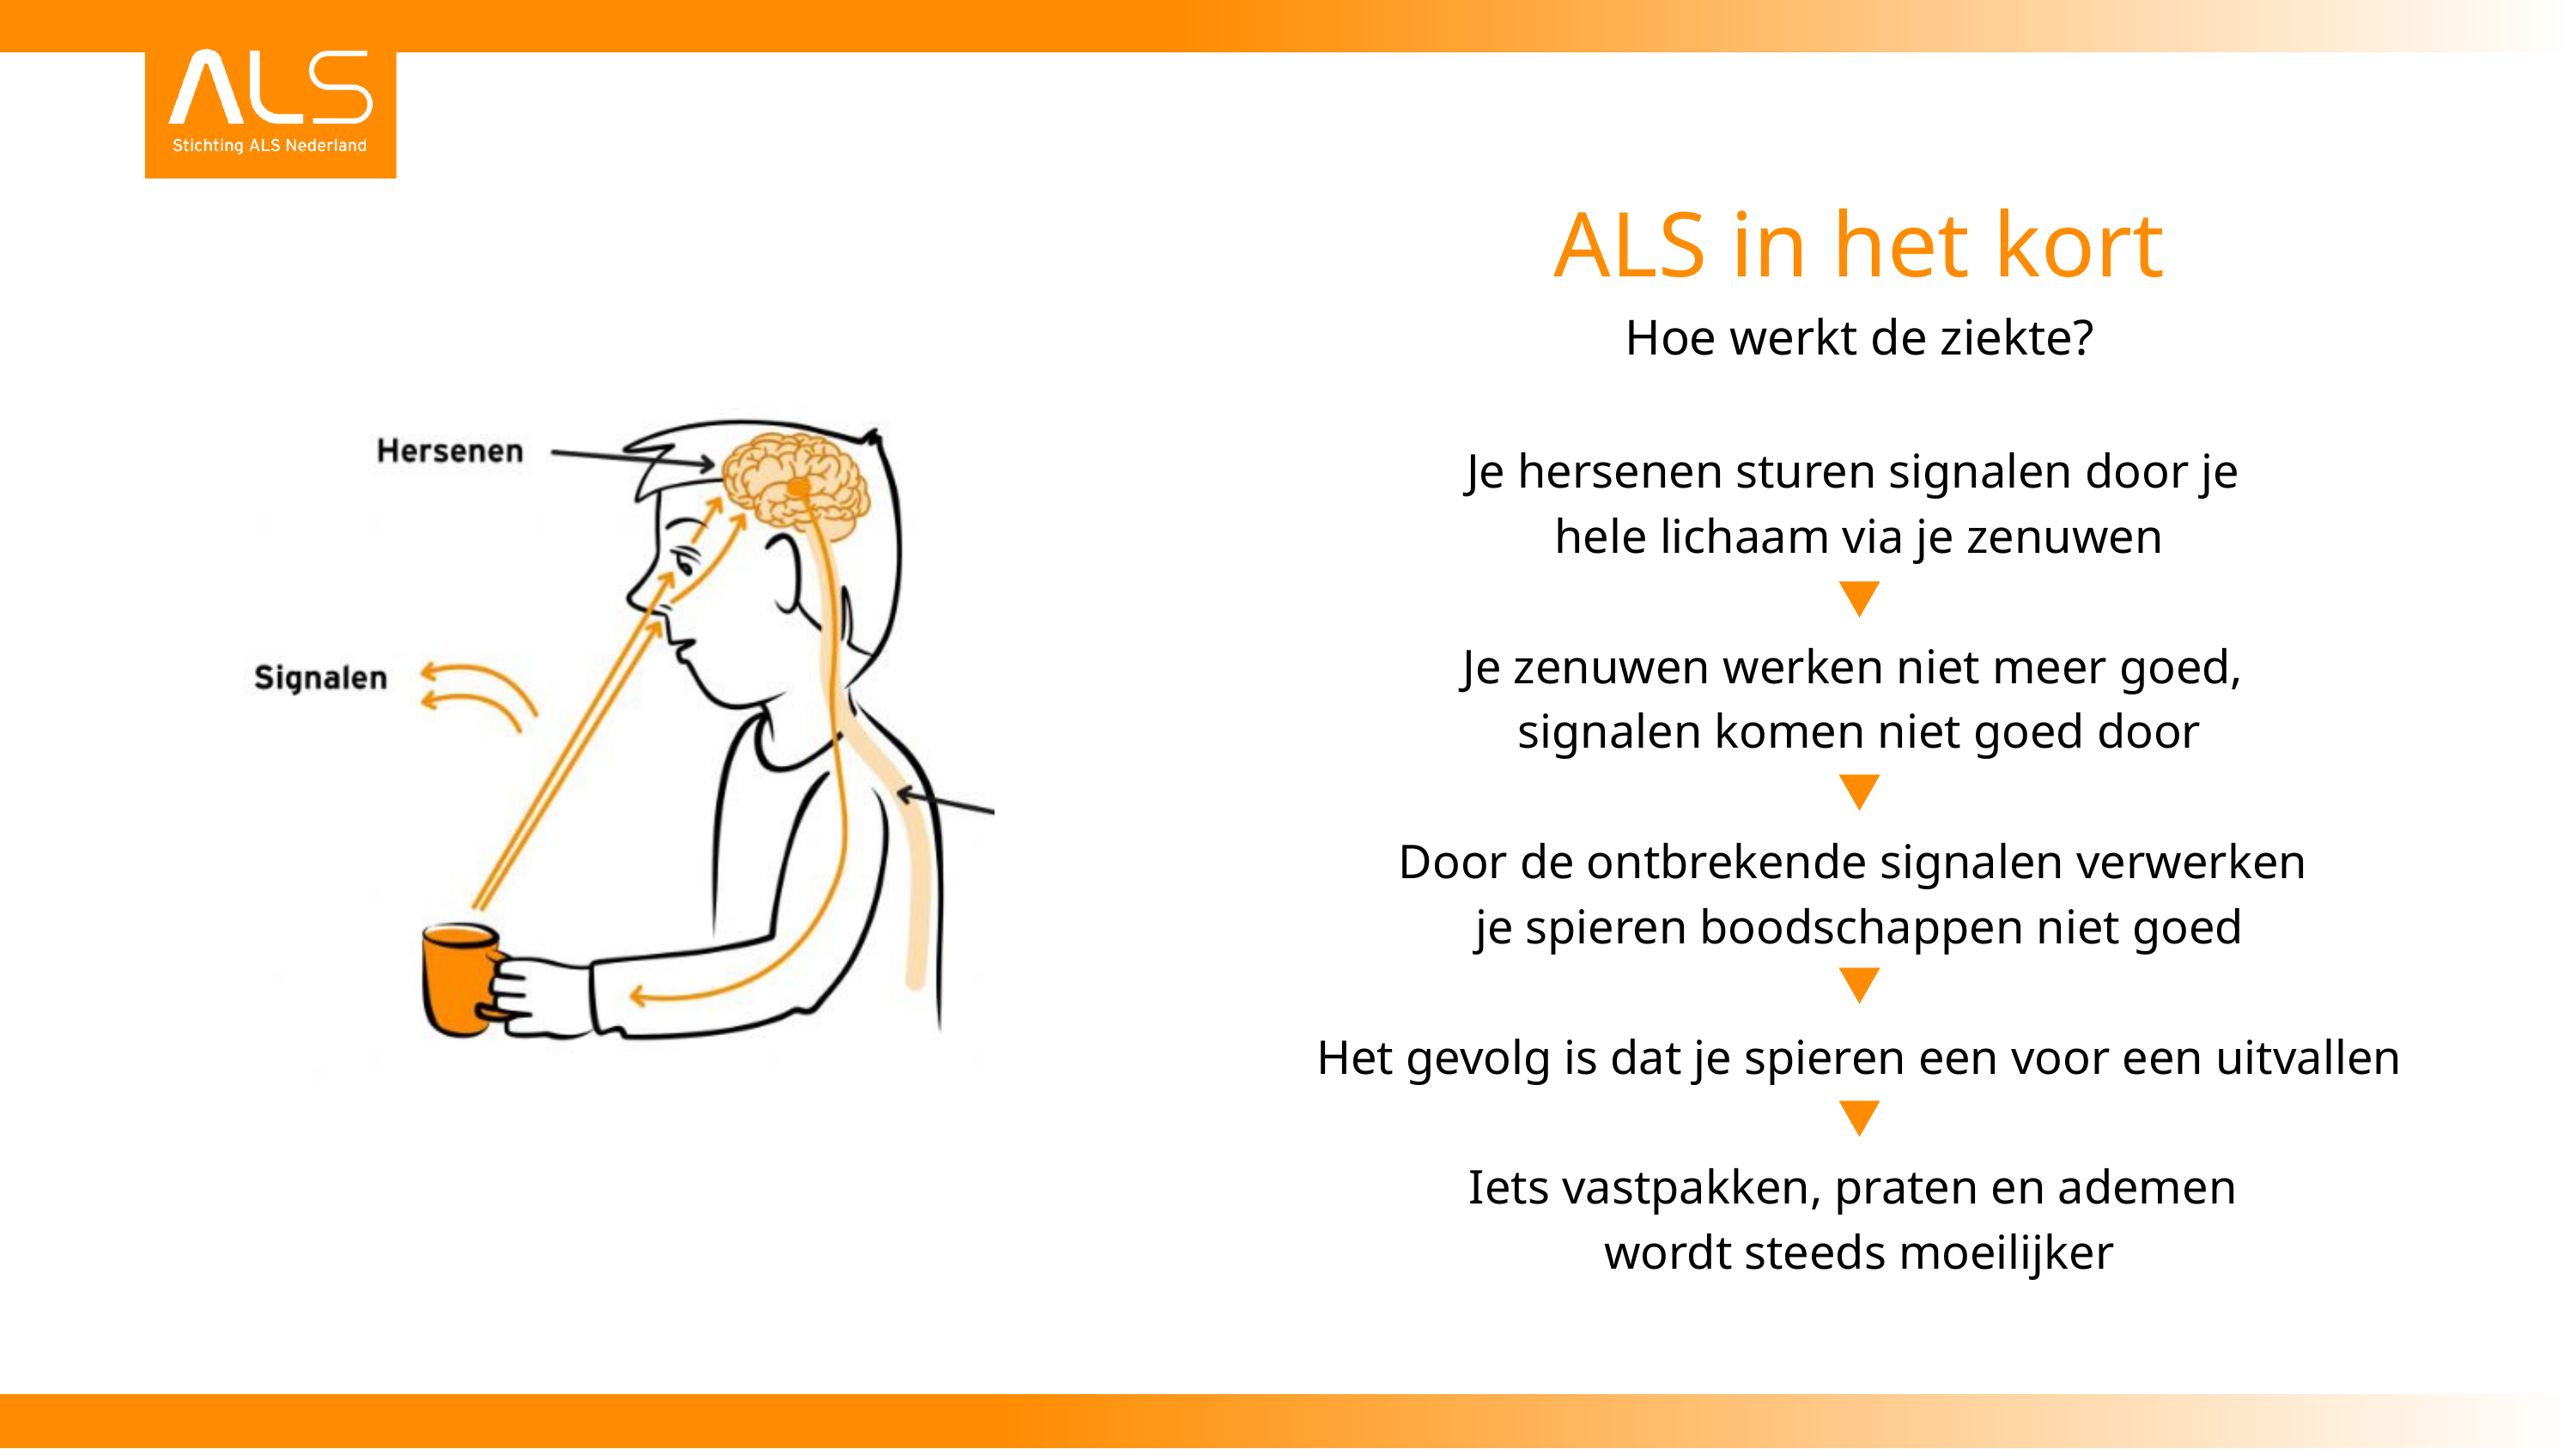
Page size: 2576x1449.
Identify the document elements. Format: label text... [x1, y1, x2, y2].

text_box [144, 60, 397, 179]
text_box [1175, 0, 2576, 53]
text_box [994, 1393, 2576, 1449]
text_box ALS in het kort [1288, 194, 2432, 295]
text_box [0, 0, 1173, 53]
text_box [0, 1393, 994, 1449]
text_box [1838, 1100, 1880, 1137]
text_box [1838, 581, 1880, 618]
text_box [230, 362, 995, 1087]
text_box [1838, 967, 1880, 1004]
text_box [1838, 774, 1880, 811]
text_box Hoe werkt de ziekte? Je hersenen sturen signalen door je hele lichaam via je zenuwen Je zenuwen werken niet meer goed, signalen komen niet goed door Door de ontbrekende signalen verwerken je spieren boodschappen niet goed Het gevolg is dat je spieren een voor een uitvallen Iets vastpakken, praten en ademen wordt steeds moeilijker [1288, 297, 2432, 1279]
